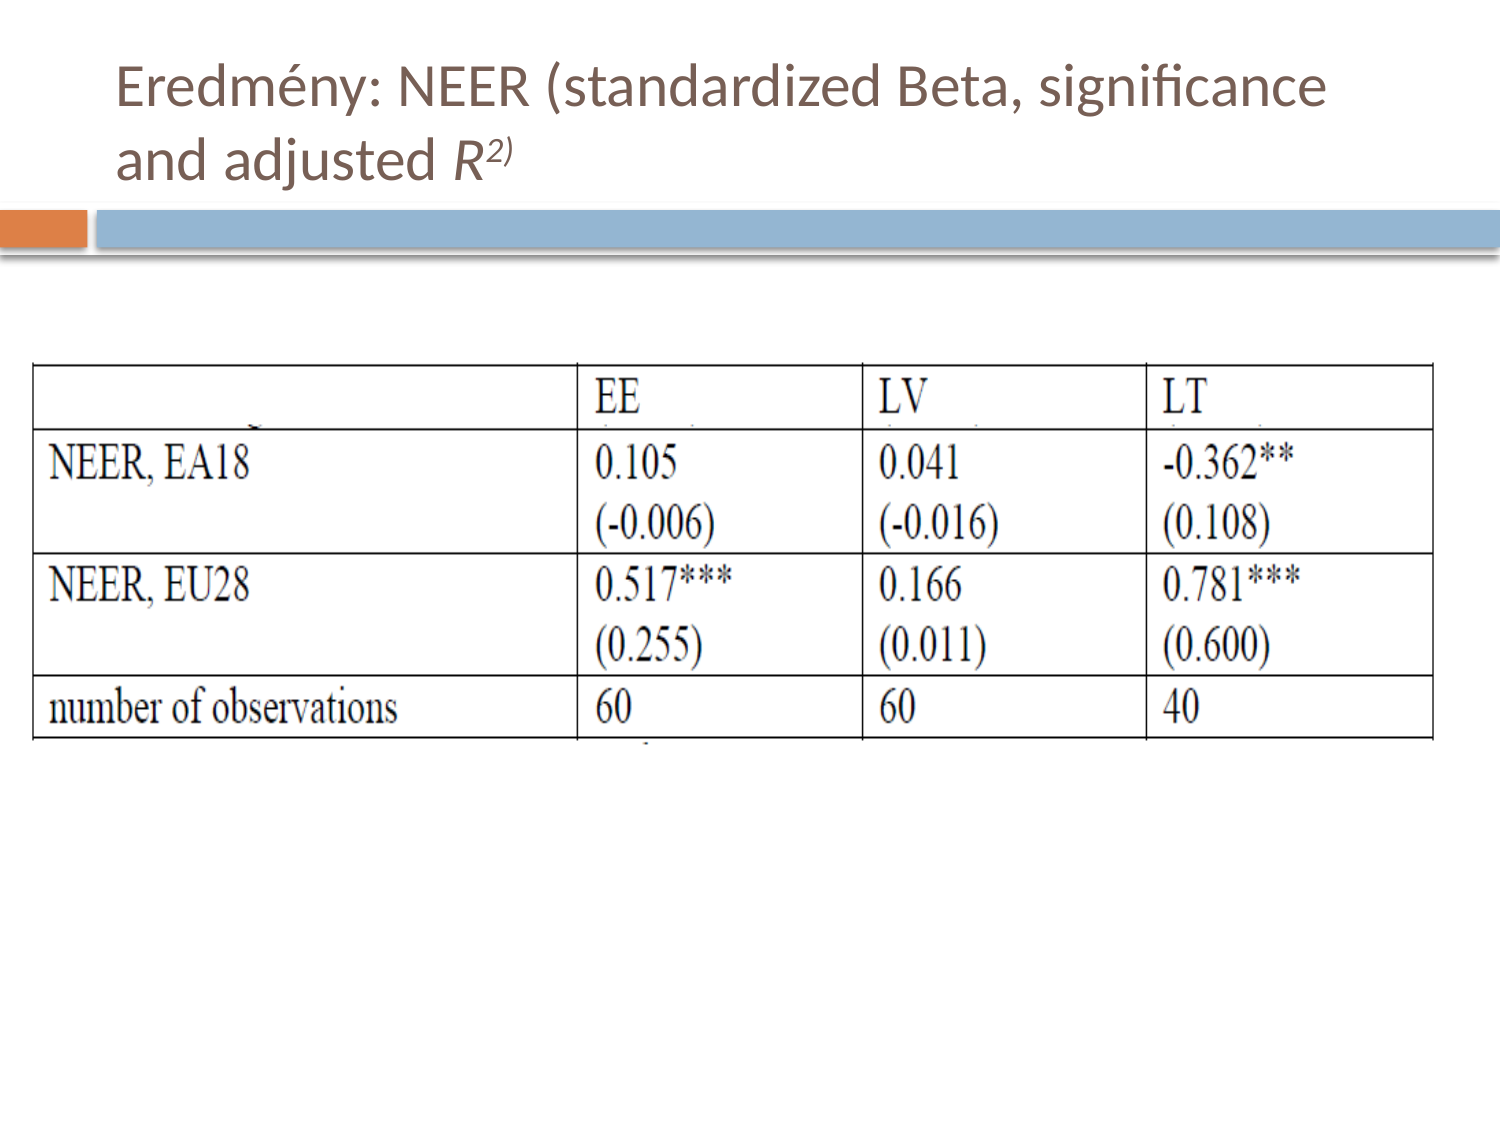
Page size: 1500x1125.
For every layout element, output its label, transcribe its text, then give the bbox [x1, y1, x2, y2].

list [26, 361, 1439, 768]
title Eredmény: NEER (standardized Beta, significance and adjusted R2) [100, 37, 1438, 200]
